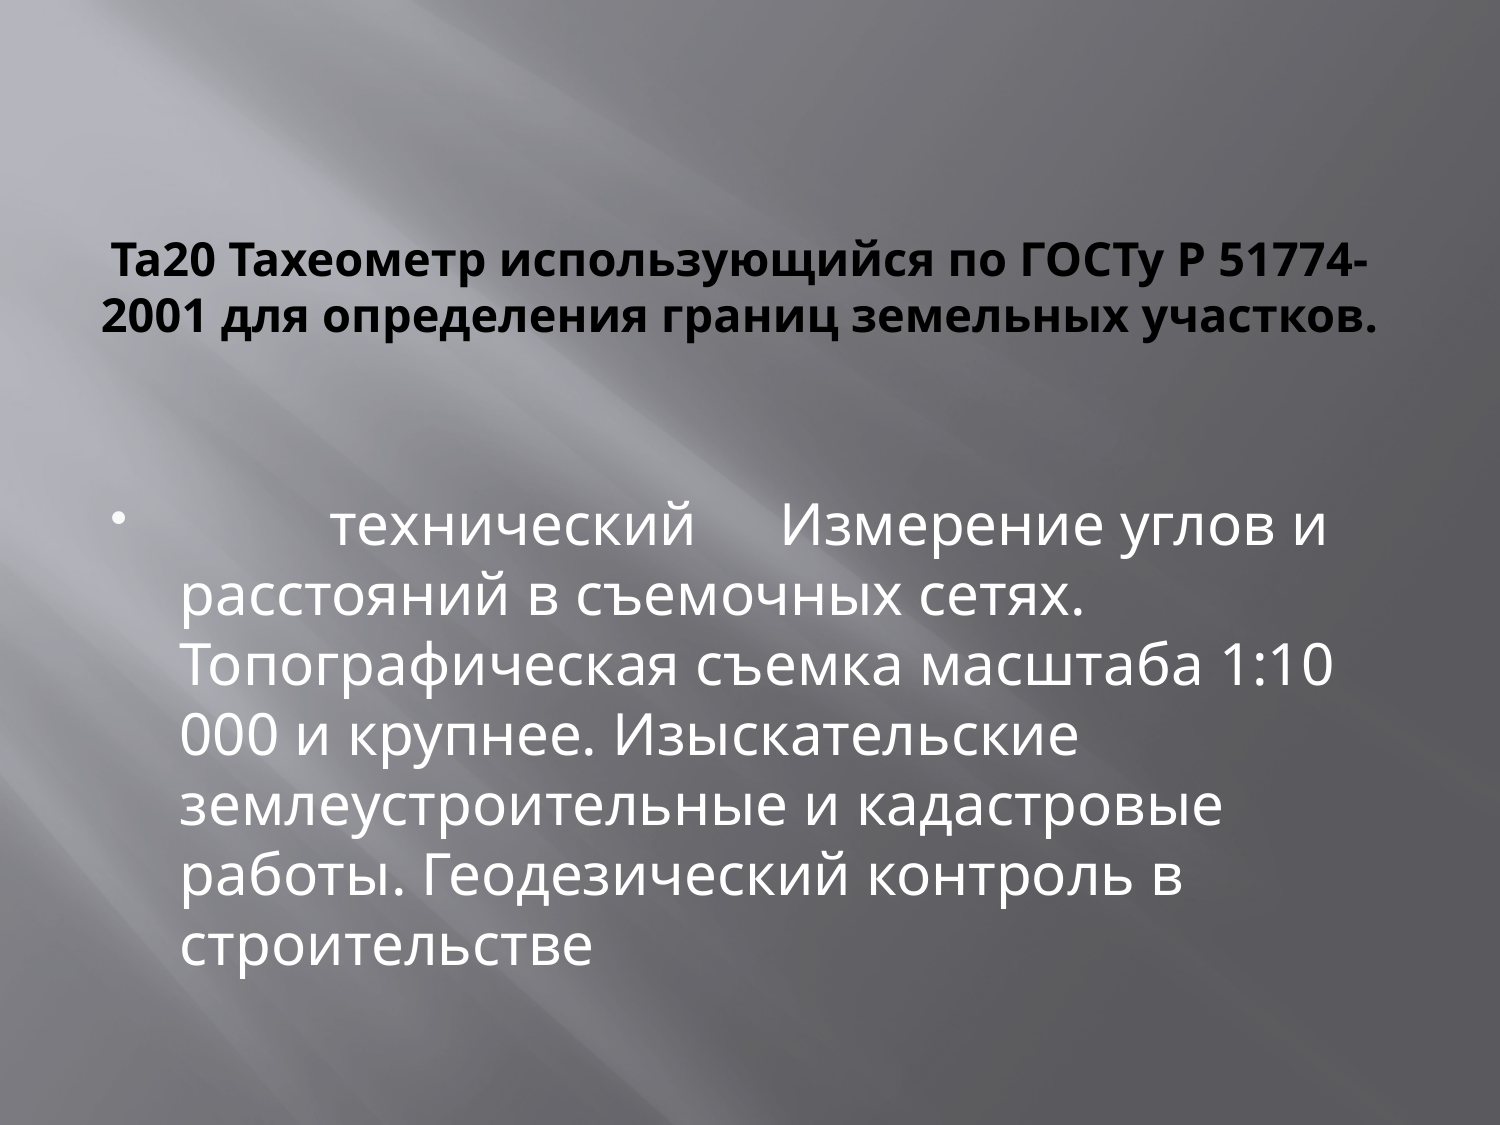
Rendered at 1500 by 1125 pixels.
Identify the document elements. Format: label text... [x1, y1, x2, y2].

list технический Измерение углов и расстояний в съемочных сетях. Топографическая съемка масштаба 1:10 000 и крупнее. Изыскательские землеустроительные и кадастровые работы. Геодезический контроль в строительстве [75, 479, 1425, 1012]
title Та20 Тахеометр использующийся по ГОСТу Р 51774-2001 для определения границ земельных участков. [64, 219, 1415, 408]
